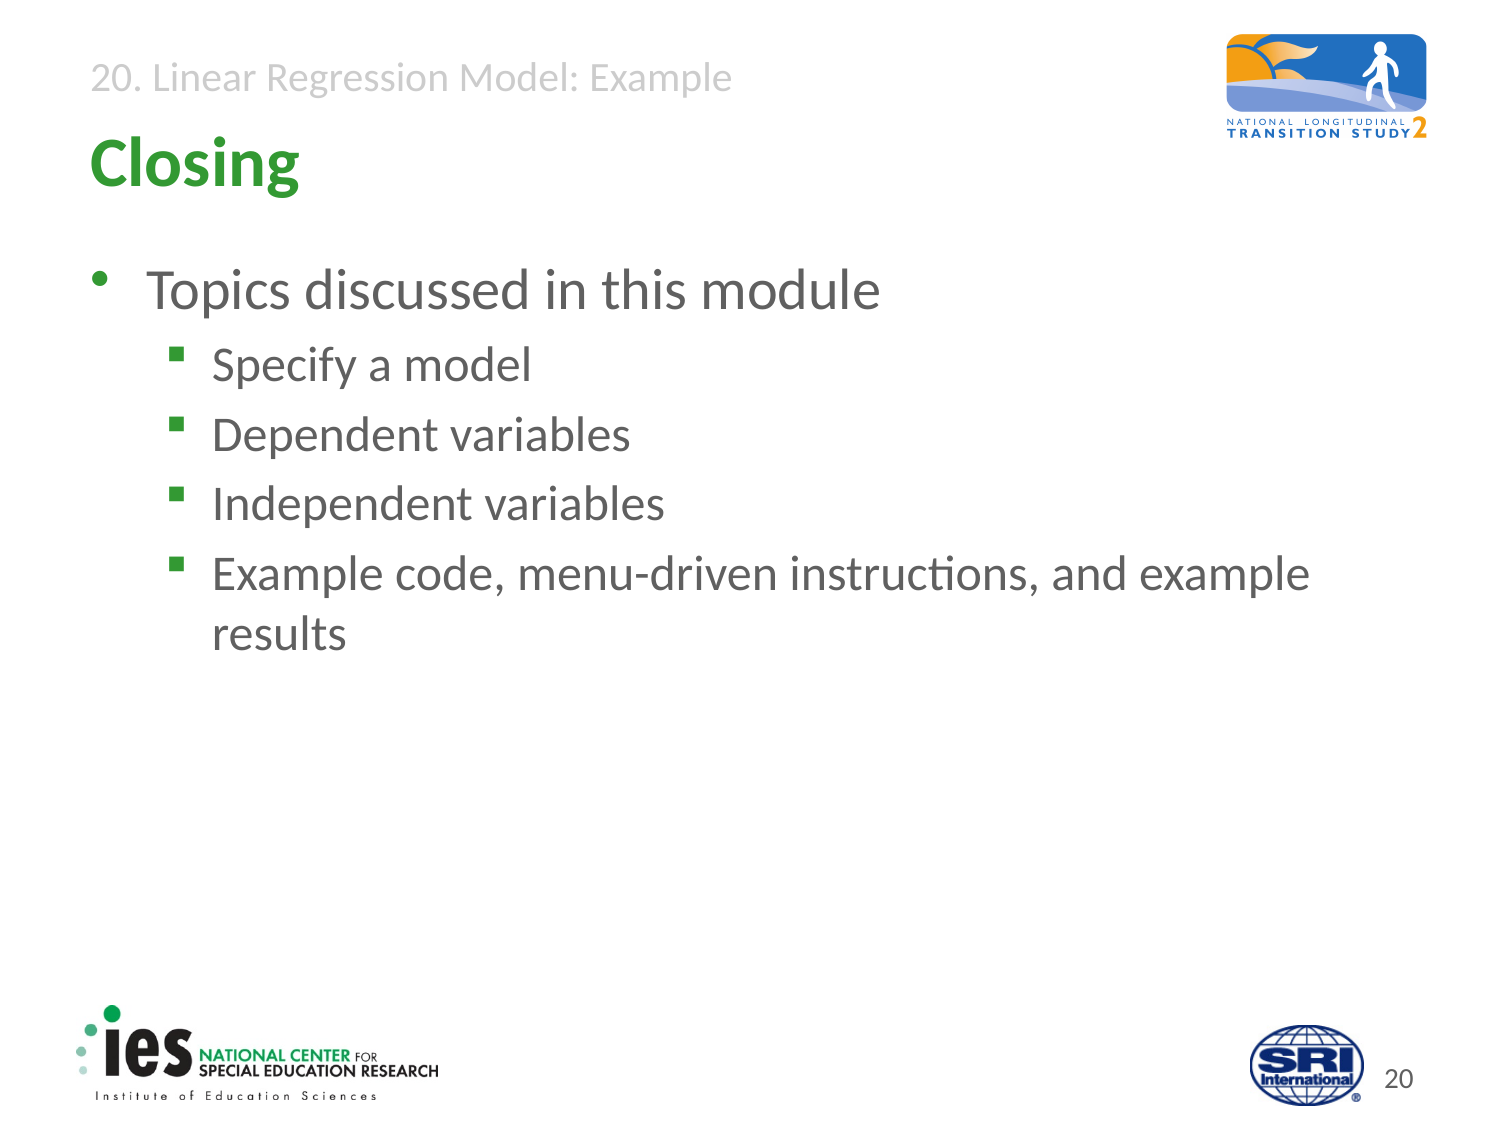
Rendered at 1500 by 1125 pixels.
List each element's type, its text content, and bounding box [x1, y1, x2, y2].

list Topics discussed in this module Specify a model Dependent variables Independent variables Example code, menu-driven instructions, and example results [74, 243, 1426, 987]
slide_number 19 [1324, 1051, 1429, 1125]
picture [1250, 1025, 1364, 1106]
title Closing [74, 90, 1426, 226]
picture [76, 1005, 438, 1100]
